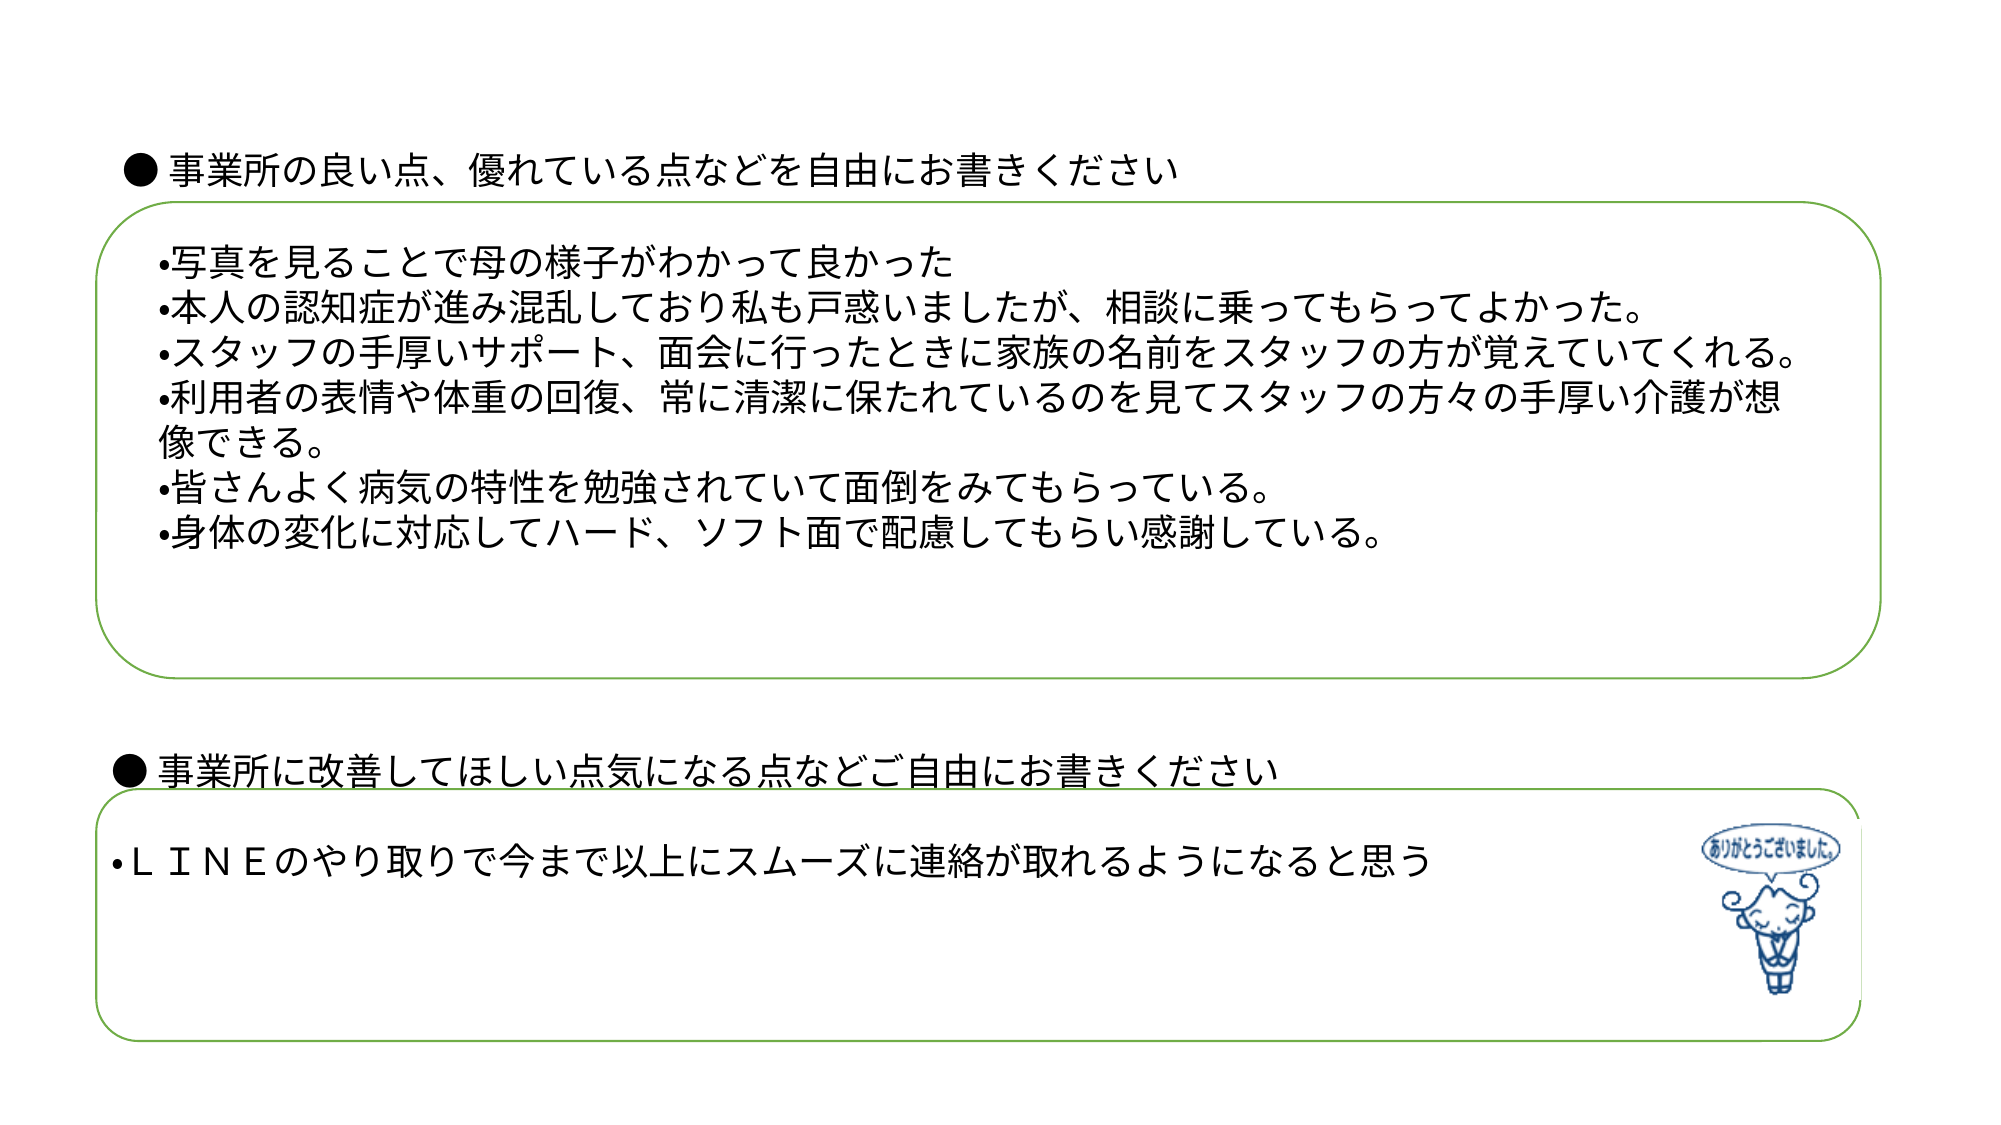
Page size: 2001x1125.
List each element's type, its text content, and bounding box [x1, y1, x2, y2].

text_box [95, 201, 1882, 680]
picture [1680, 819, 1861, 1000]
text_box ●事業所に改善してほしい点気になる点などご自由にお書きください ・ＬＩＮＥのやり取りで今まで以上にスムーズに連絡が取れるようになると思う [95, 740, 1839, 823]
text_box [95, 788, 1862, 1043]
text_box ●事業所の良い点、優れている点などを自由にお書きください [106, 138, 1861, 239]
text_box ・写真を見ることで母の様子がわかって良かった ・本人の認知症が進み混乱しており私も戸惑いましたが、相談に乗ってもらってよかった。 ・スタッフの手厚いサポート、面会に行ったときに家族の名前をスタッフの方が覚えていてくれる。 ・利用者の表情や体重の回復、常に清潔に保たれているのを見てスタッフの方々の手厚い介護が想像できる。 ・皆さんよく病気の特性を勉強されていて面倒をみてもらっている。 ・身体の変化に対応してハード、ソフト面で配慮してもらい感謝している。 [143, 231, 1834, 562]
